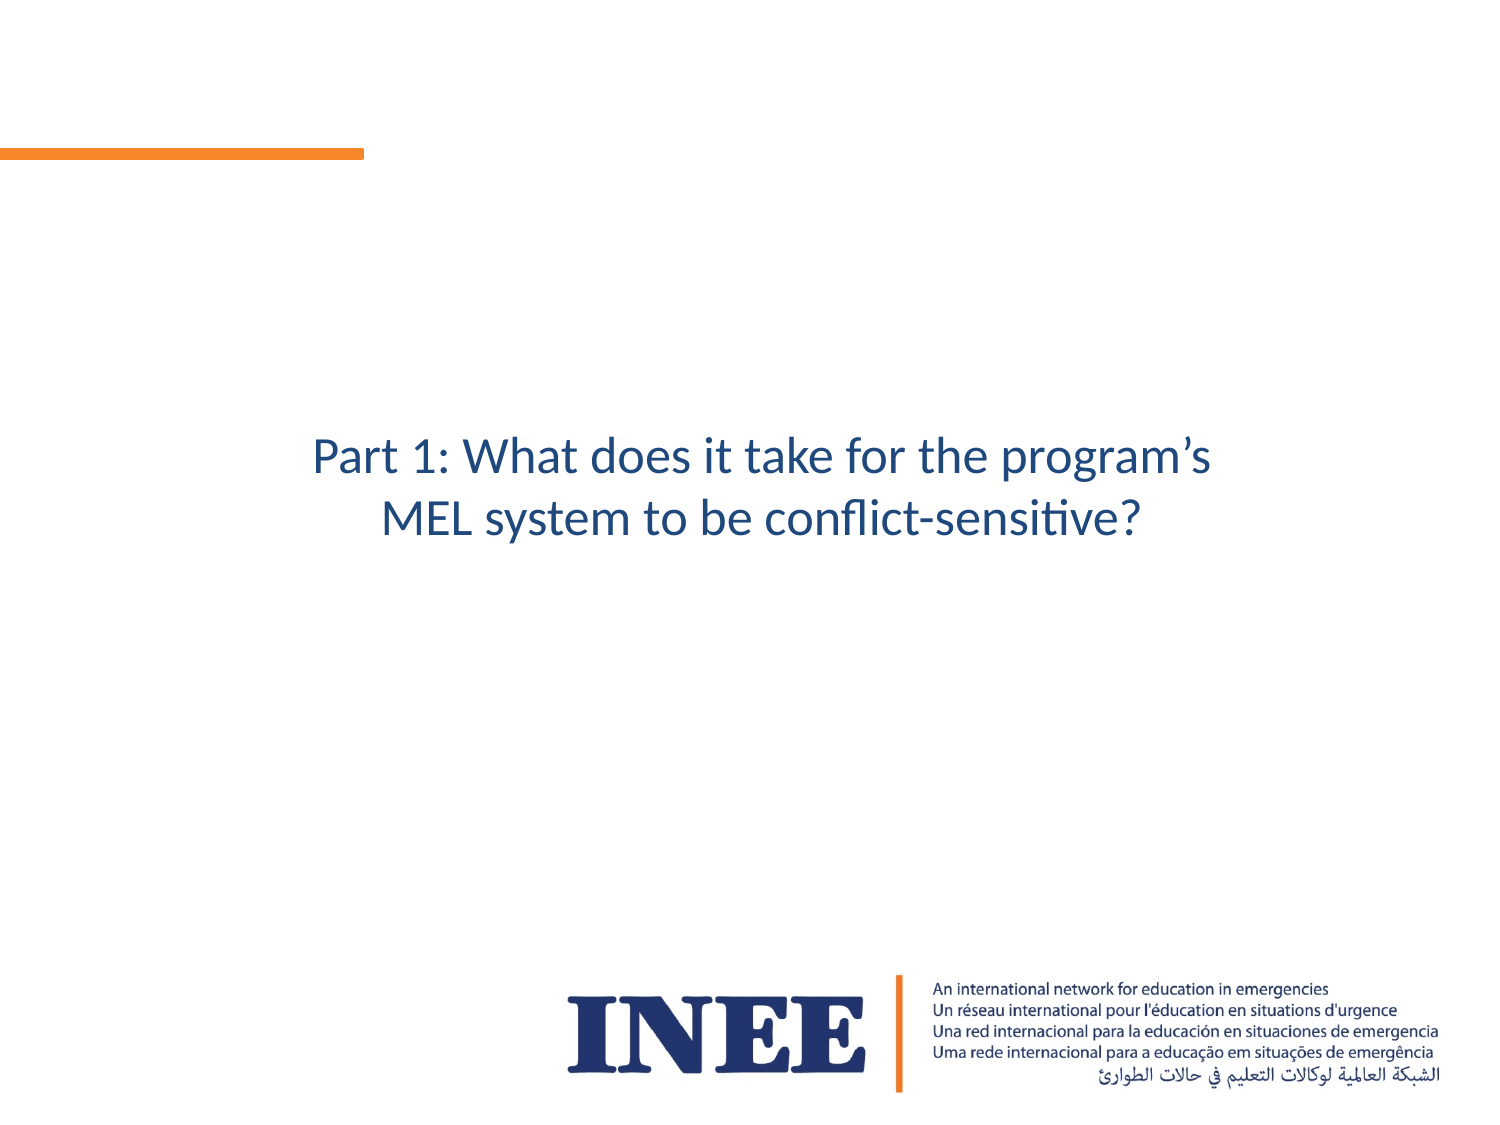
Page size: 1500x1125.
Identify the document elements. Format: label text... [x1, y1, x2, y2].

title Part 1: What does it take for the program’s MEL system to be conflict-sensitive? [249, 412, 1275, 618]
picture [537, 962, 1478, 1108]
